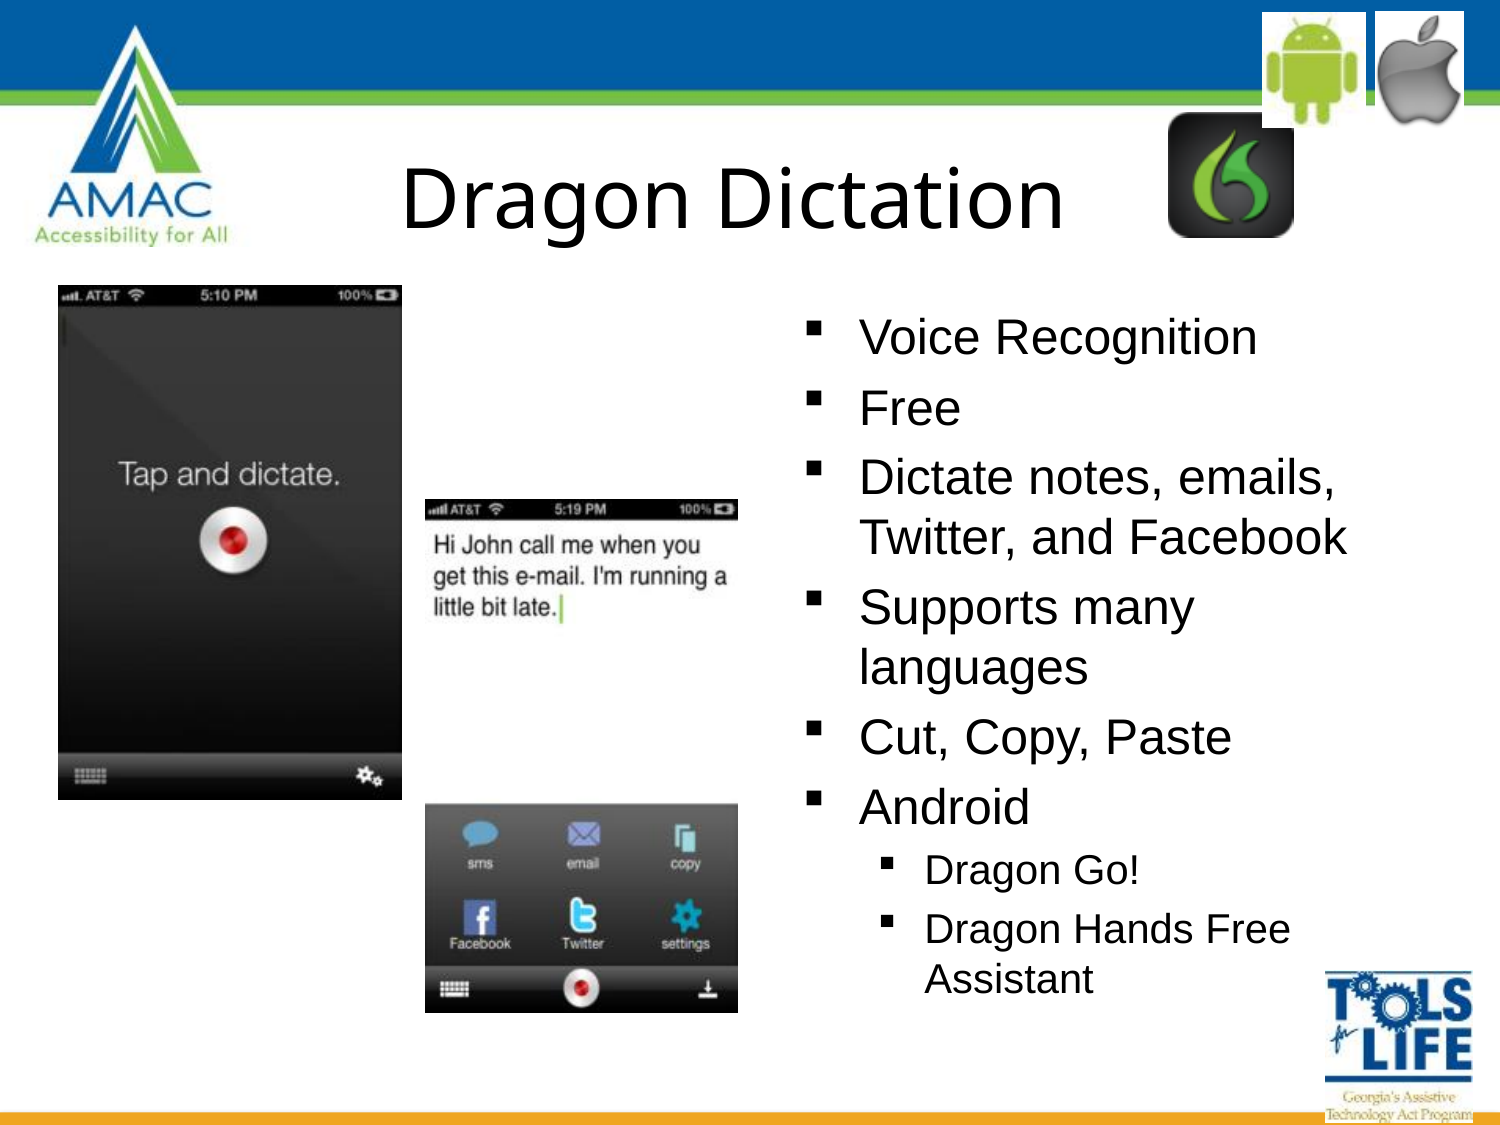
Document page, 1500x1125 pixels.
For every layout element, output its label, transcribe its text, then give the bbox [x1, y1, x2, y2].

picture [1324, 970, 1474, 1124]
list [58, 284, 402, 801]
list Voice Recognition Free Dictate notes, emails, Twitter, and Facebook Supports many languages Cut, Copy, Paste Android Dragon Go! Dragon Hands Free Assistant [787, 297, 1450, 1040]
title Dragon Dictation [58, 137, 1409, 288]
picture [0, 0, 1500, 247]
picture [424, 499, 738, 1013]
